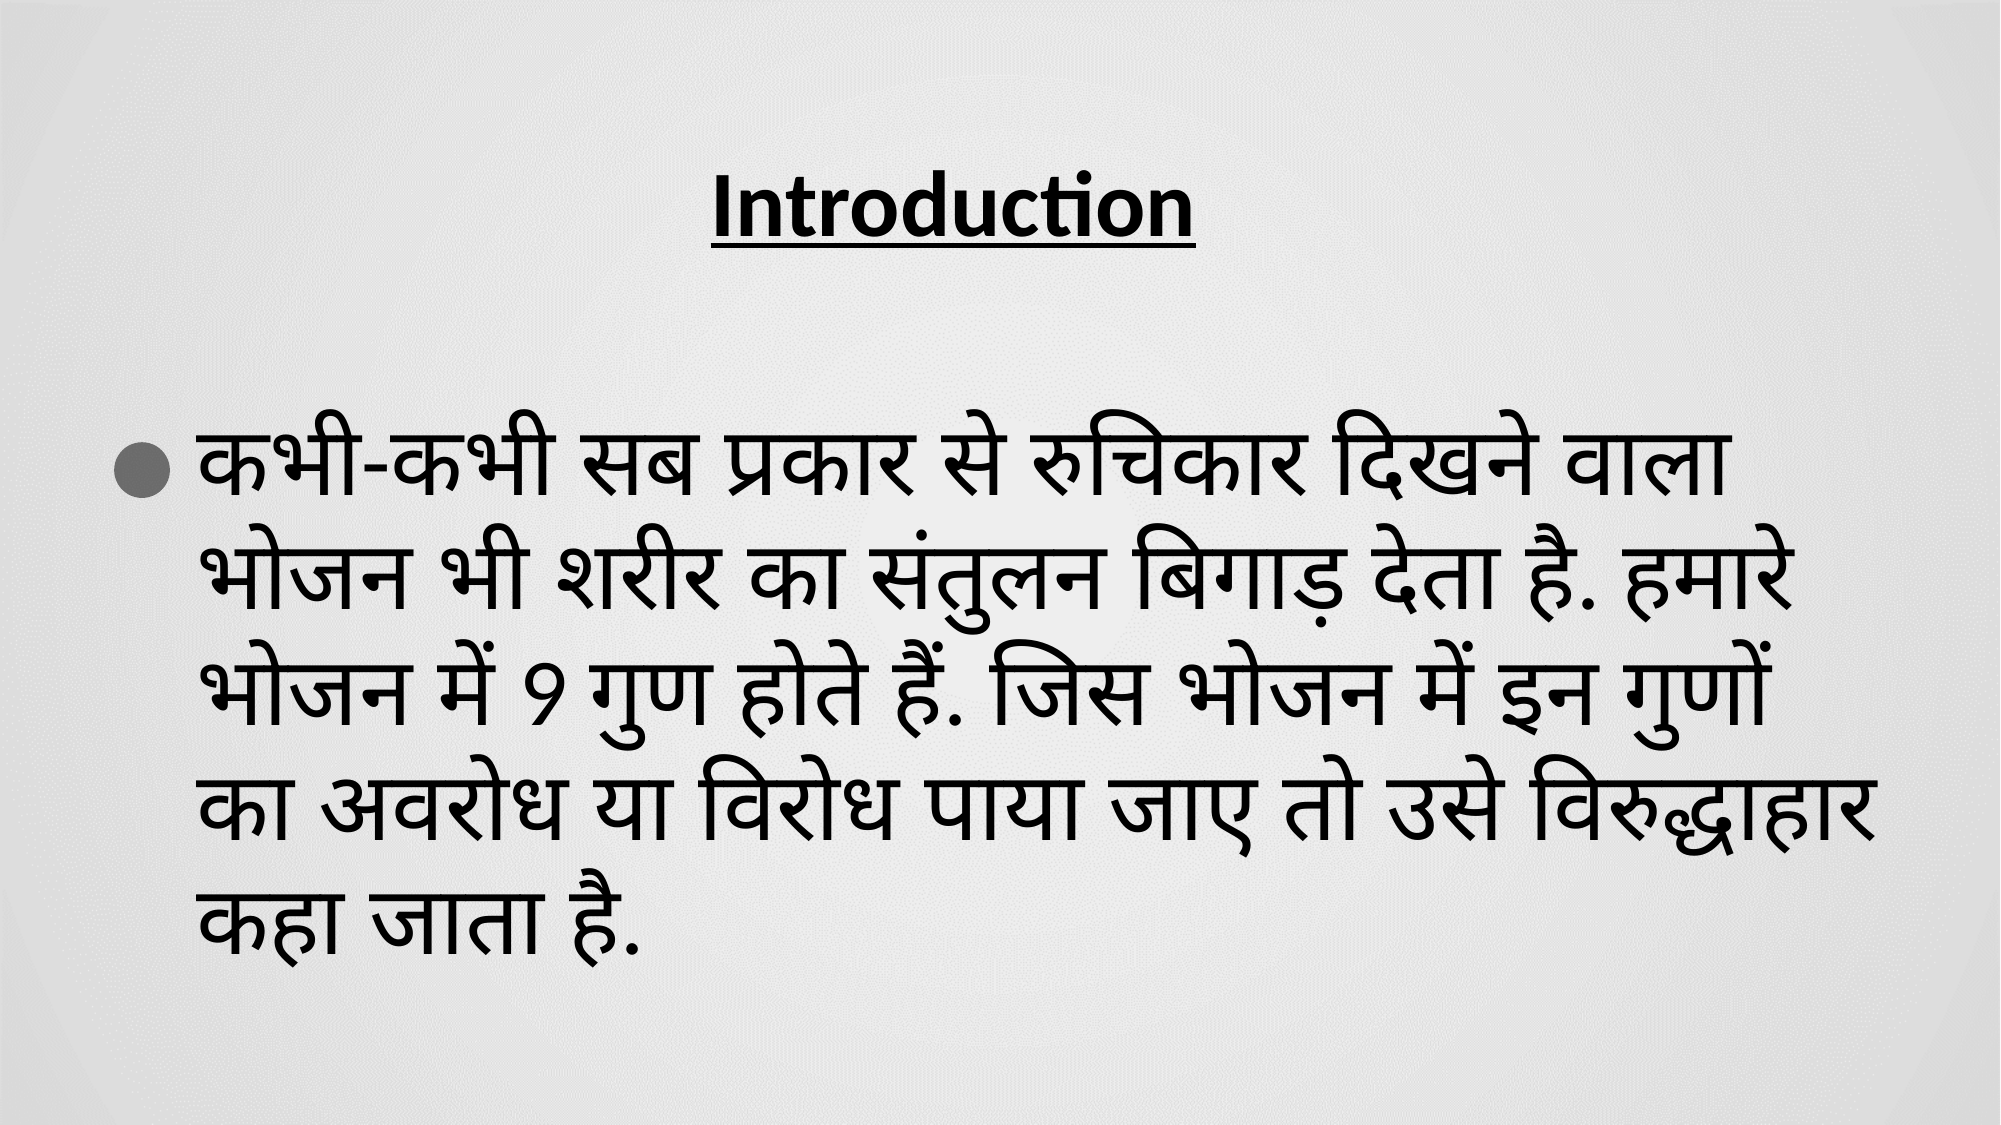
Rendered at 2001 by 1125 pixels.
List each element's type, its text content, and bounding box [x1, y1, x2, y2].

picture [0, 0, 2001, 1125]
text_box [113, 441, 171, 499]
text_box Introduction [581, 135, 1325, 263]
text_box कभी-कभी सब प्रकार से रुचिकार दिखने वाला भोजन भी शरीर का संतुलन बिगाड़ देता है. हमारे भोजन में 9 गुण होते हैं. जिस भोजन में इन गुणों का अवरोध या विरोध पाया जाए तो उसे विरुद्धाहार कहा जाता है. [181, 391, 1896, 982]
